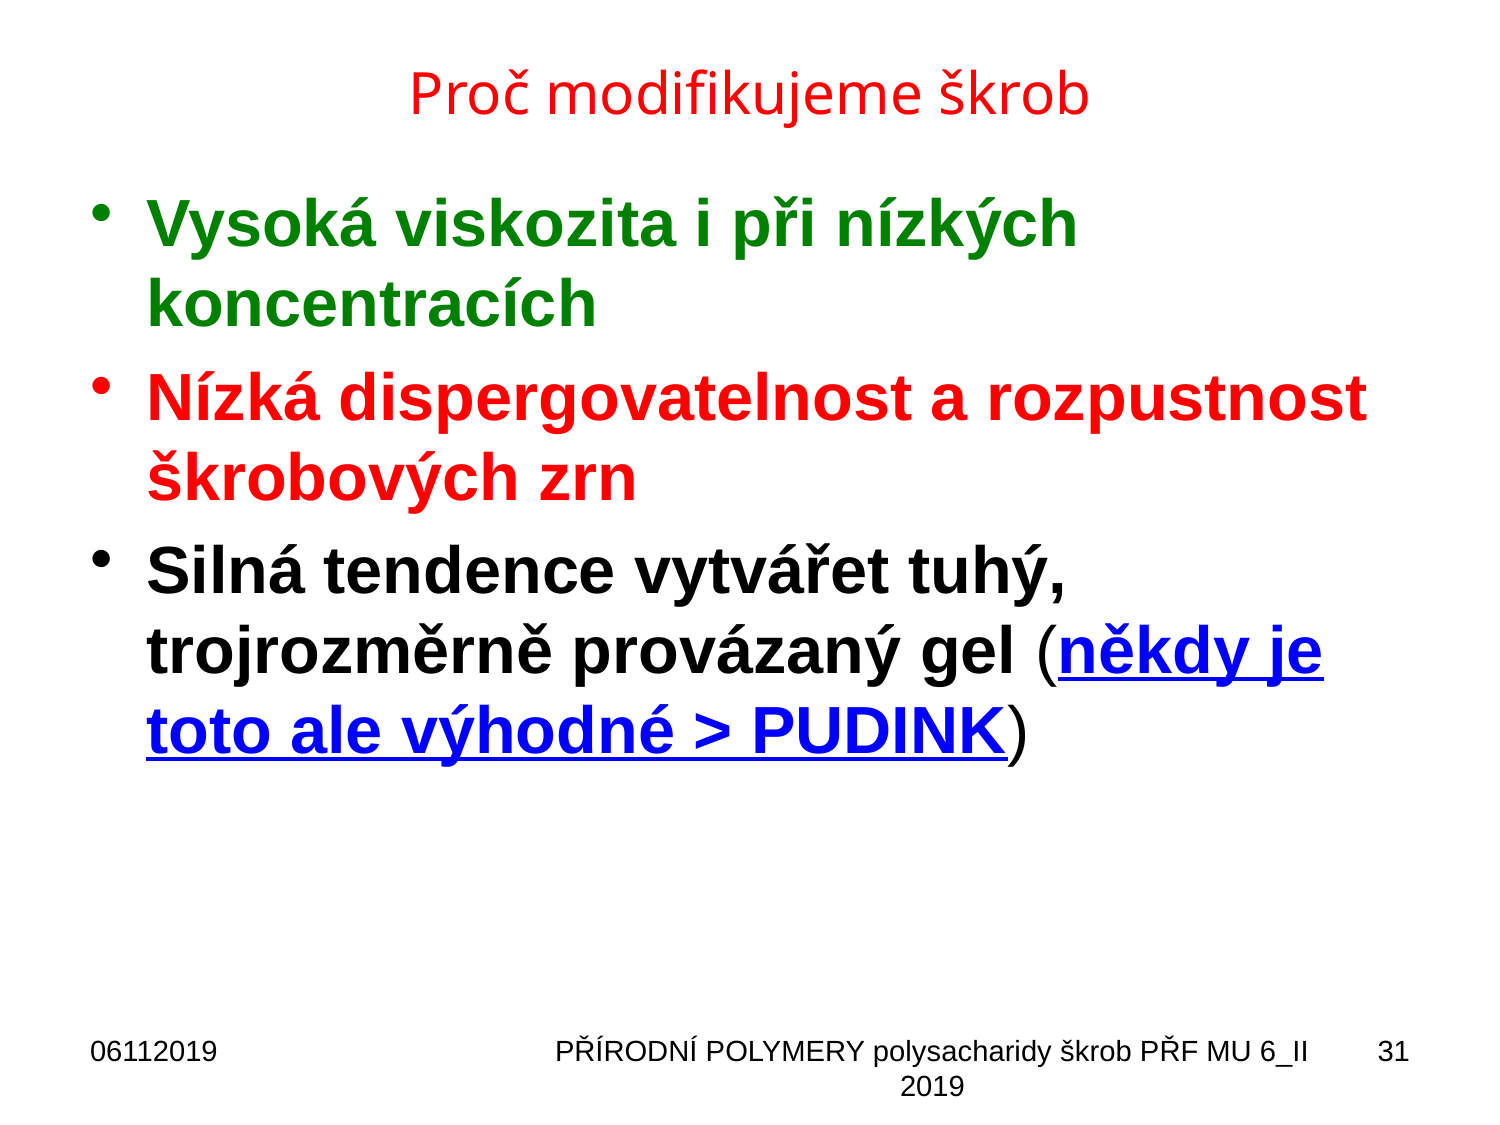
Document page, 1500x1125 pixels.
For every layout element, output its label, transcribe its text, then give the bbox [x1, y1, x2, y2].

title Proč modifikujeme škrob [74, 44, 1426, 138]
slide_number 31 [1074, 1024, 1426, 1103]
footer PŘÍRODNÍ POLYMERY polysacharidy škrob PŘF MU 6_II 2019 [512, 1024, 1074, 1103]
slide_number 06112019 [74, 1024, 426, 1103]
list Vysoká viskozita i při nízkých koncentracích Nízká dispergovatelnost a rozpustnost škrobových zrn Silná tendence vytvářet tuhý, trojrozměrně provázaný gel (někdy je toto ale výhodné > PUDINK) [74, 172, 1426, 1006]
